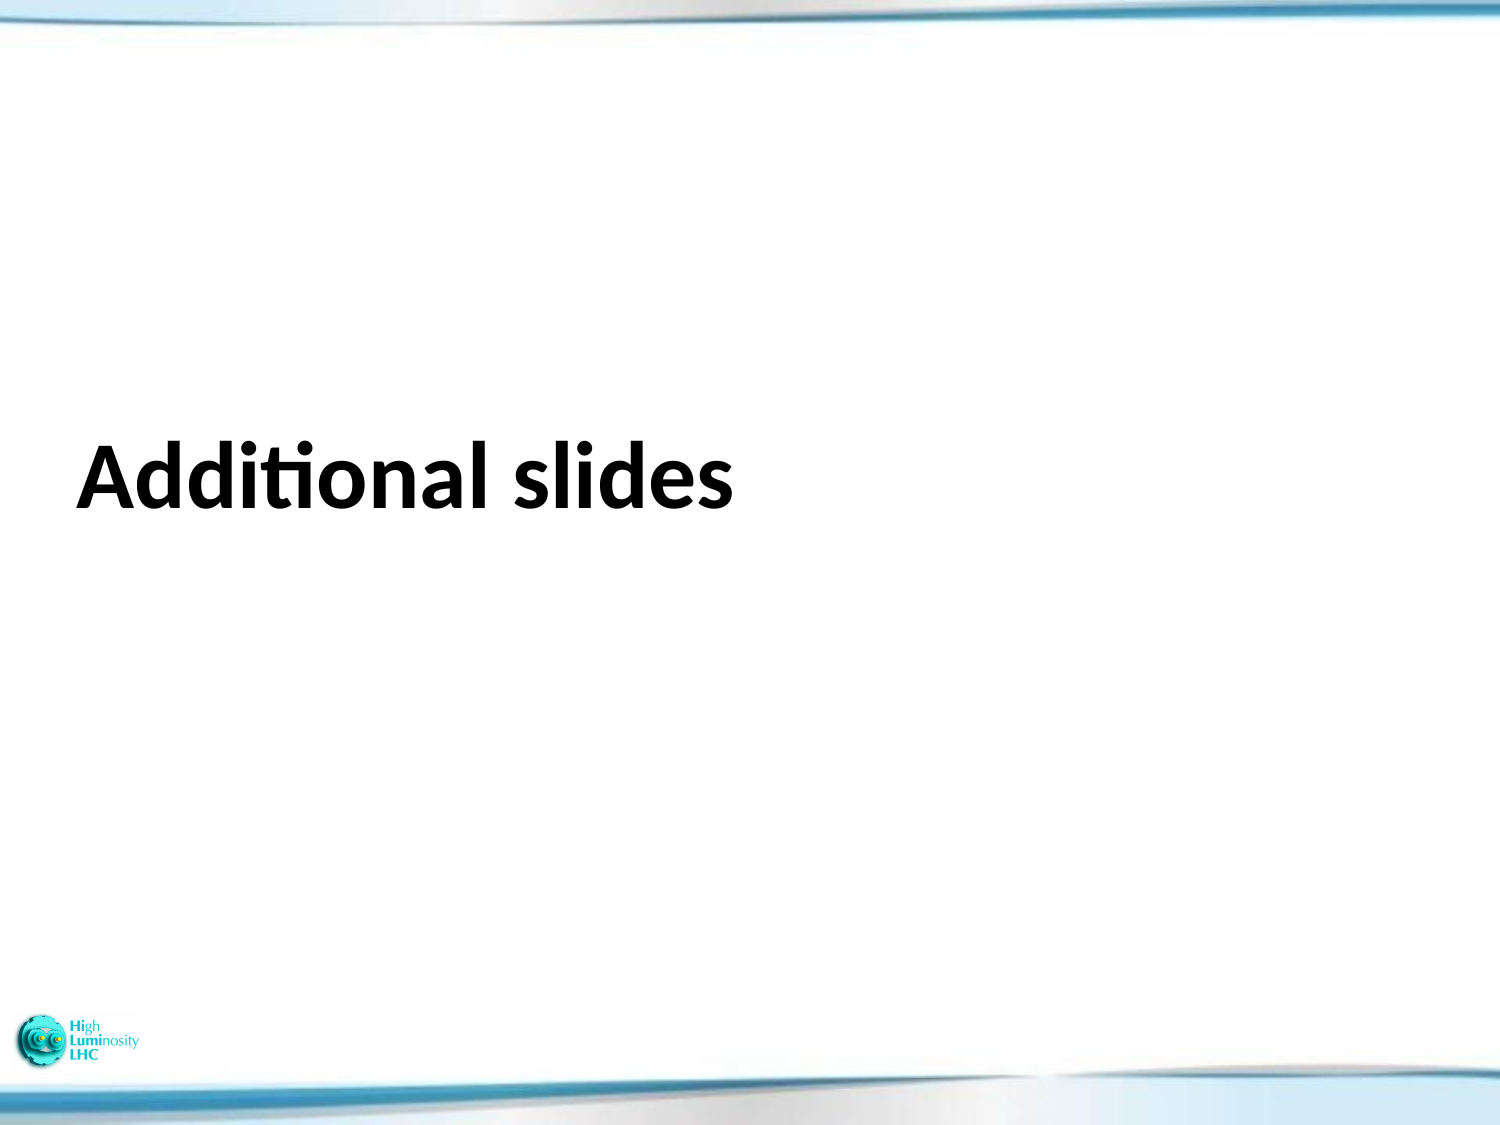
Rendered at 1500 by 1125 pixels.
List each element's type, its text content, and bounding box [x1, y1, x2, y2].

picture [0, 0, 1500, 1125]
title Additional slides [70, 412, 1427, 713]
